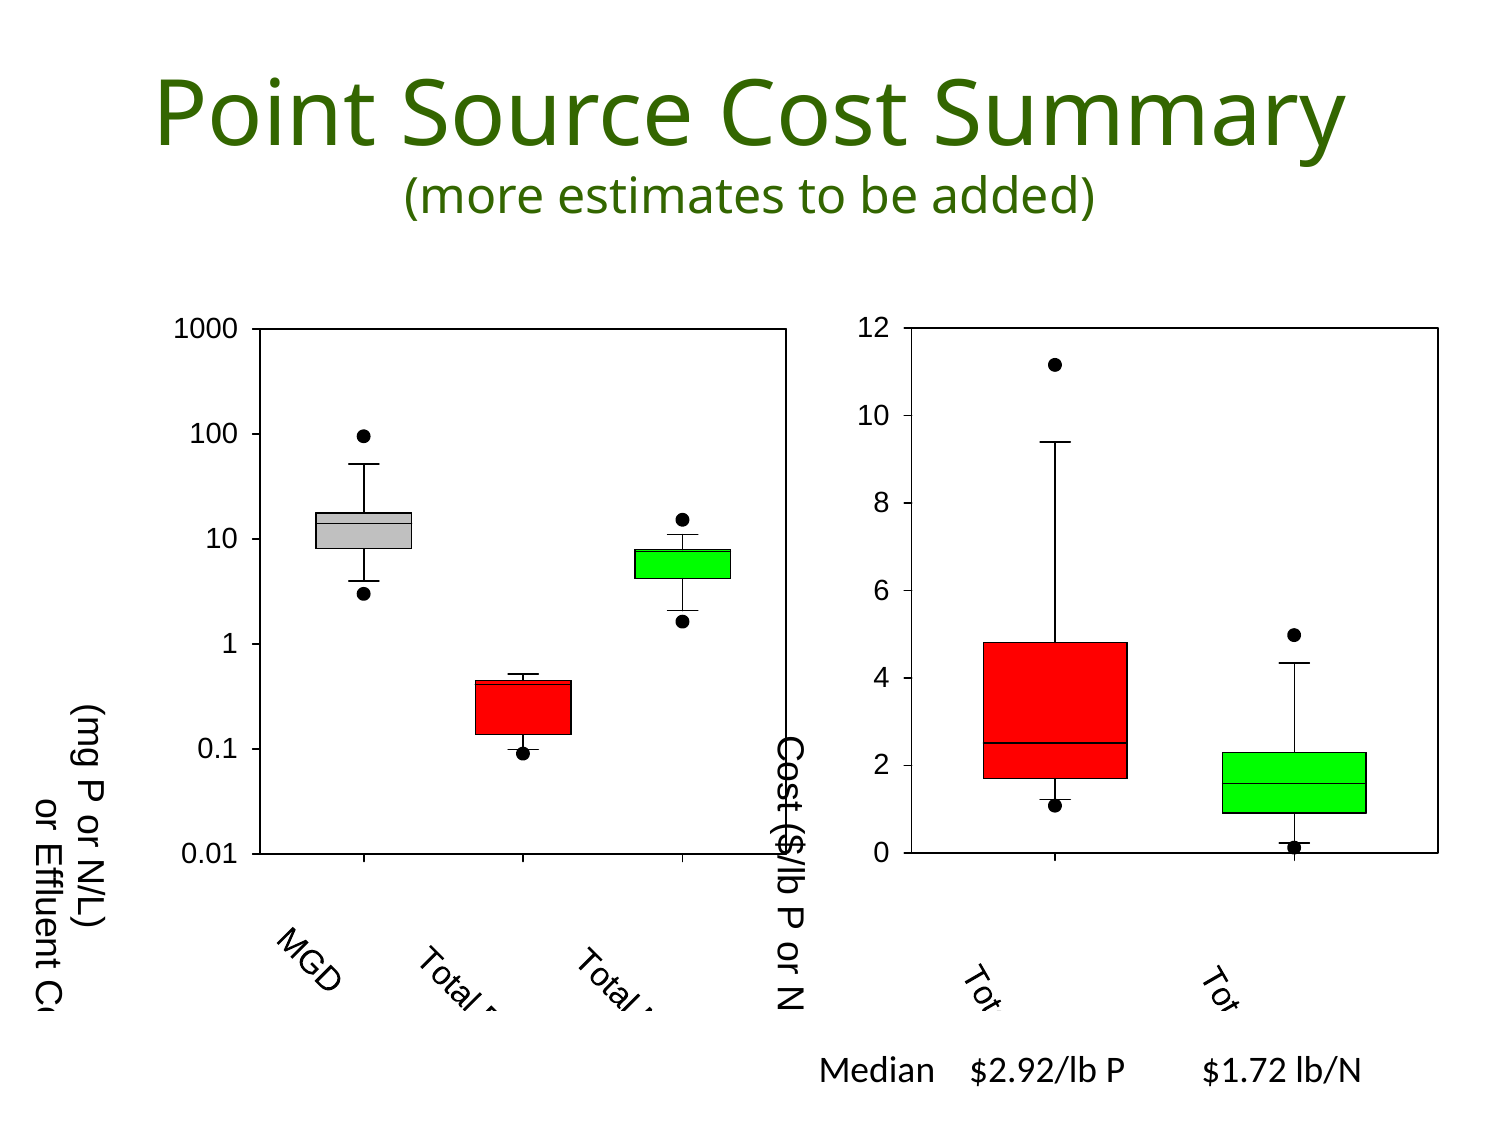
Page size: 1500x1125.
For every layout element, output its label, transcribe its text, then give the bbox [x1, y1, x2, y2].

title Point Source Cost Summary (more estimates to be added) [75, 45, 1425, 233]
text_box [24, 249, 1476, 1011]
text_box Median $2.92/lb P $1.72 lb/N [803, 1037, 1378, 1098]
